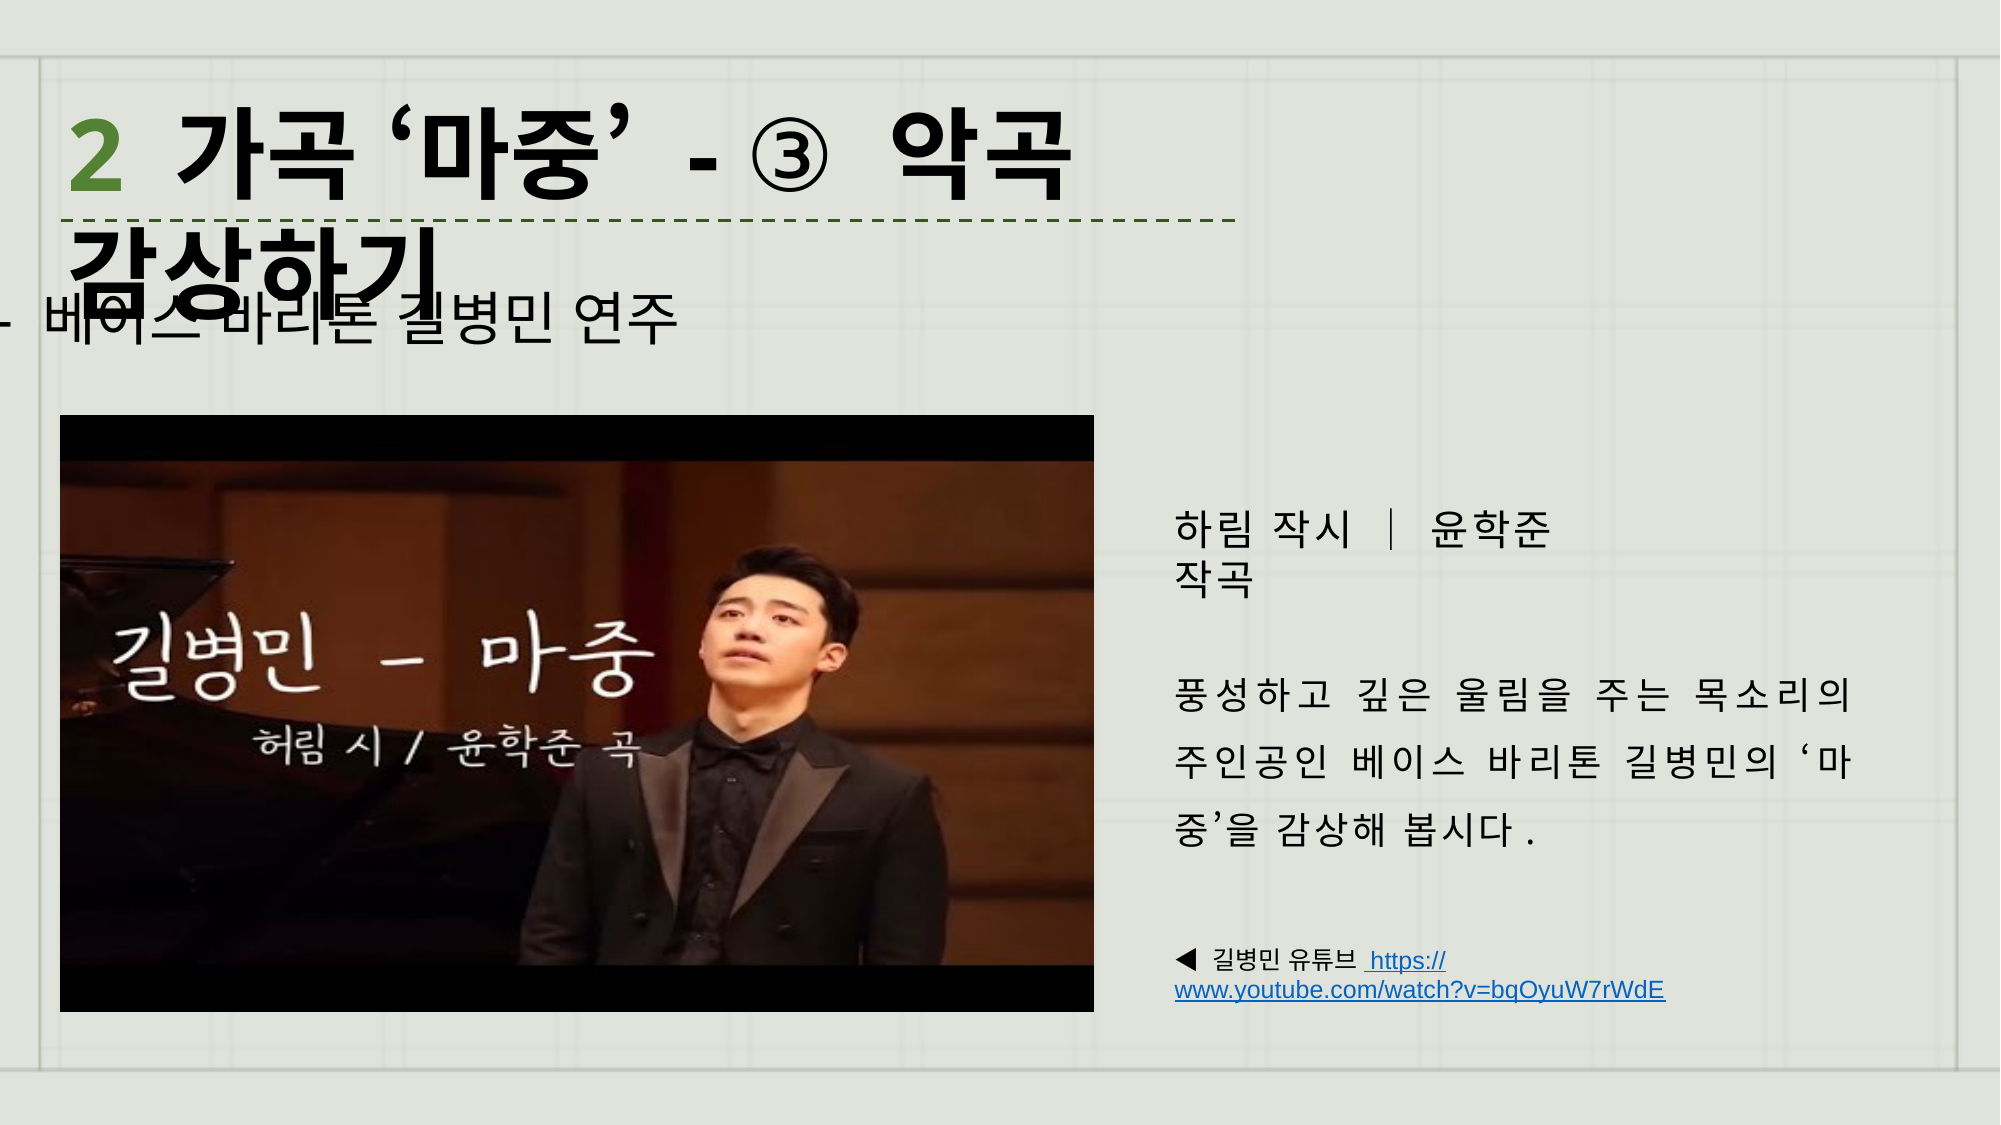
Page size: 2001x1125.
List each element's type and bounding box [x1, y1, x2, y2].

text_box [59, 414, 1094, 1013]
picture [0, 0, 2000, 1125]
